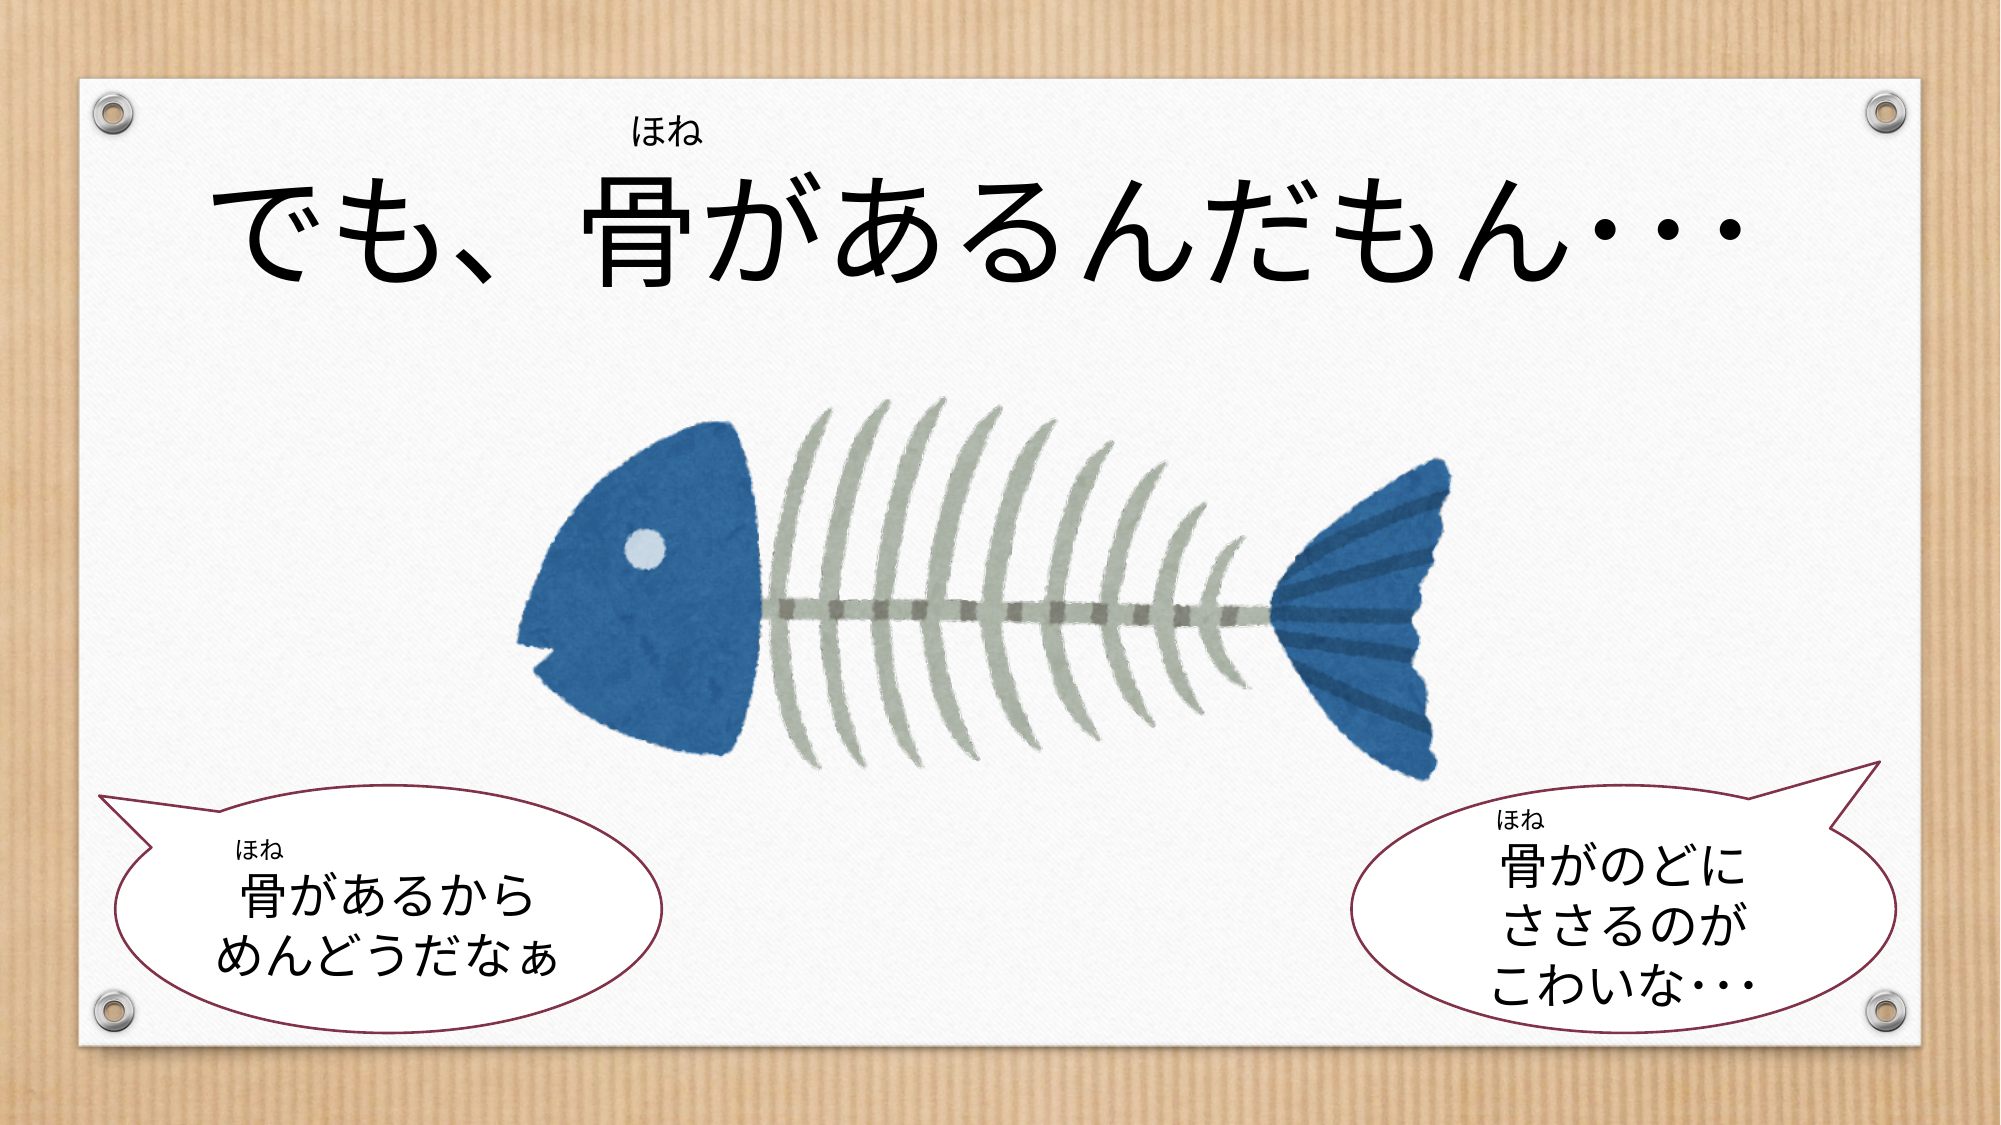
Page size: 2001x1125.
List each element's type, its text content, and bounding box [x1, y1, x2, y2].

text_box ほね 骨があるから めんどうだなぁ [97, 783, 658, 1035]
text_box ほね でも、骨があるんだもん･･･ [188, 100, 1880, 311]
text_box ほね 骨がのどに ささるのが こわいな･･･ [1355, 760, 1898, 1035]
picture [0, 0, 2001, 1125]
